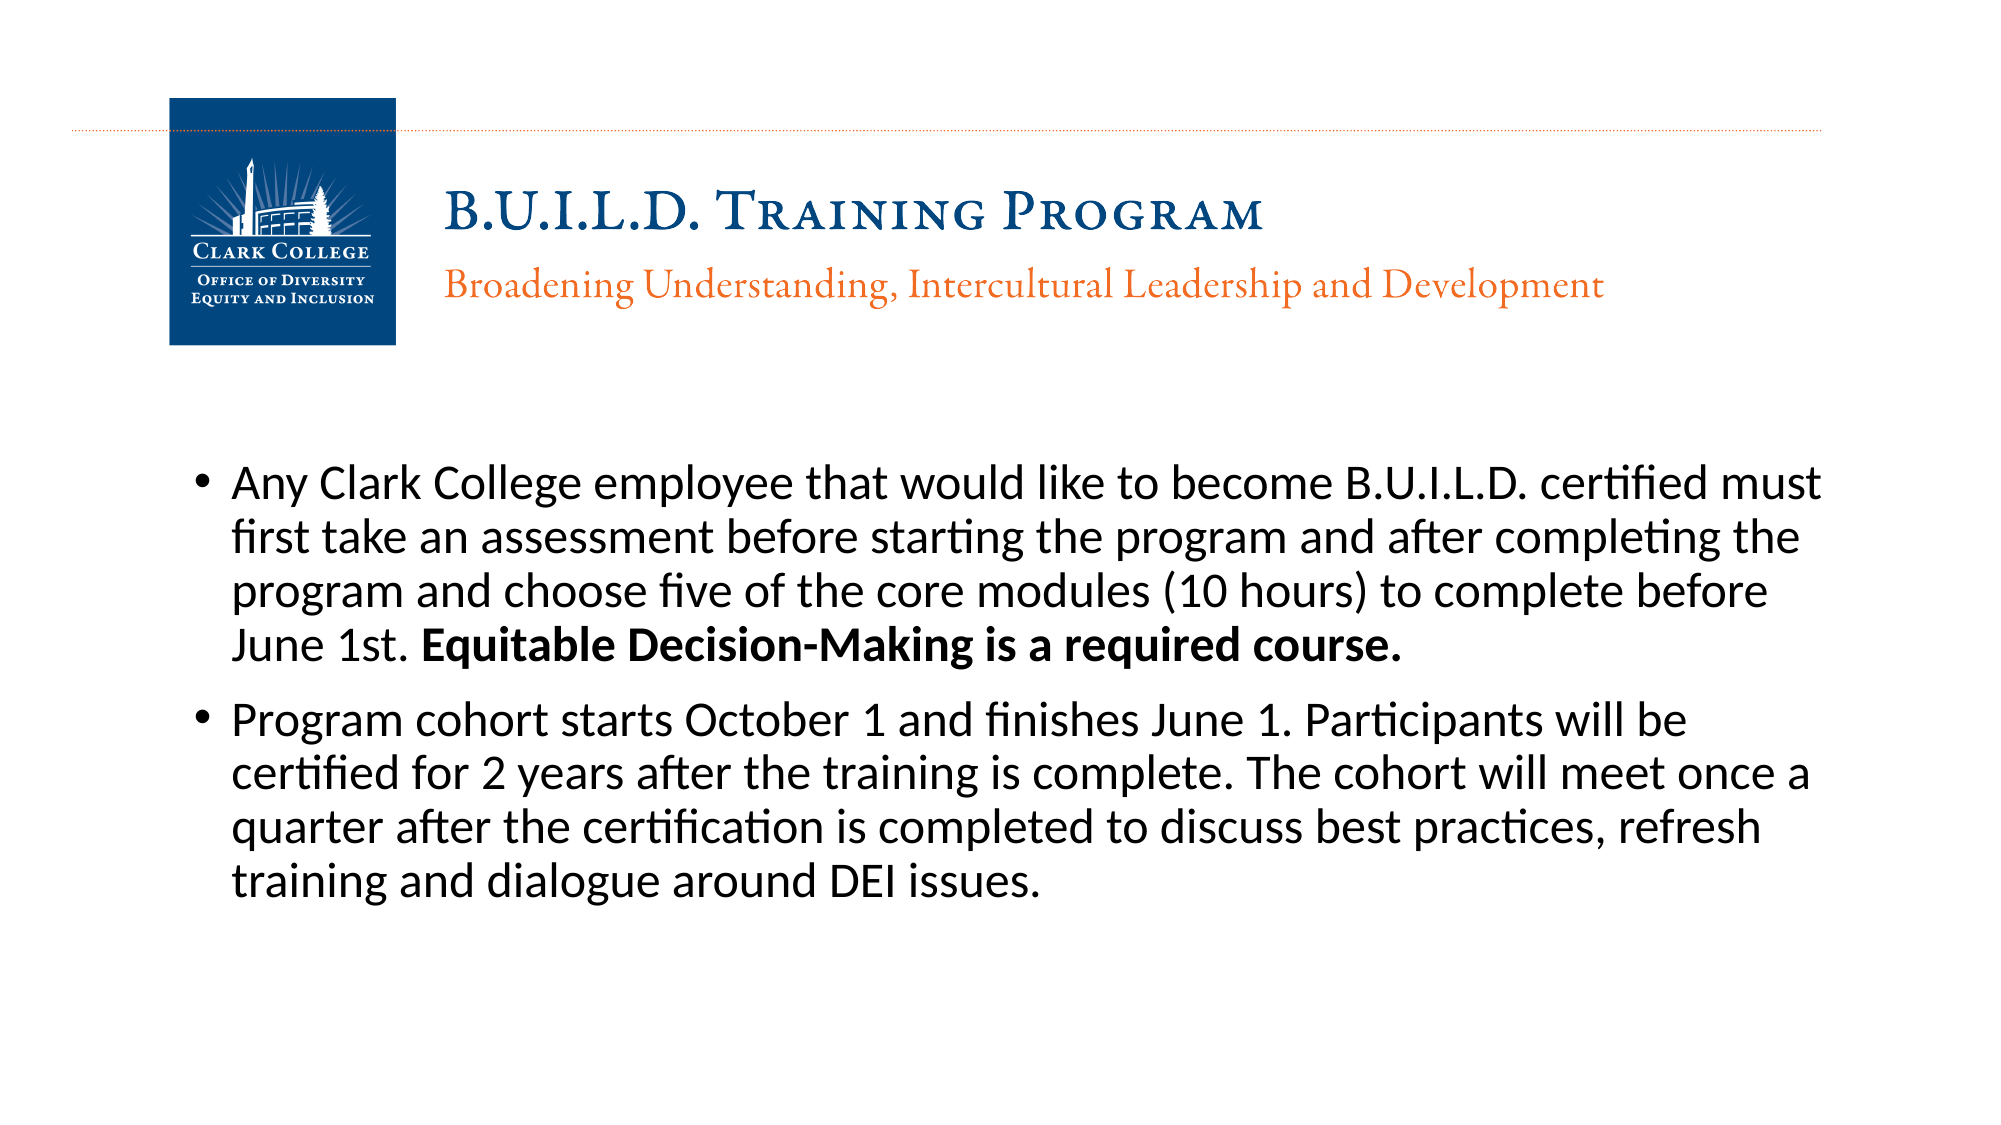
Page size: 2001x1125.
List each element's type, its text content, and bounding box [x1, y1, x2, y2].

picture [72, 98, 1823, 362]
list Any Clark College employee that would like to become B.U.I.L.D. certified must first take an assessment before starting the program and after completing the program and choose five of the core modules (10 hours) to complete before June 1st. Equitable Decision-Making is a required course. Program cohort starts October 1 and finishes June 1. Participants will be certified for 2 years after the training is complete. The cohort will meet once a quarter after the certification is completed to discuss best practices, refresh training and dialogue around DEI issues. [178, 367, 1874, 968]
